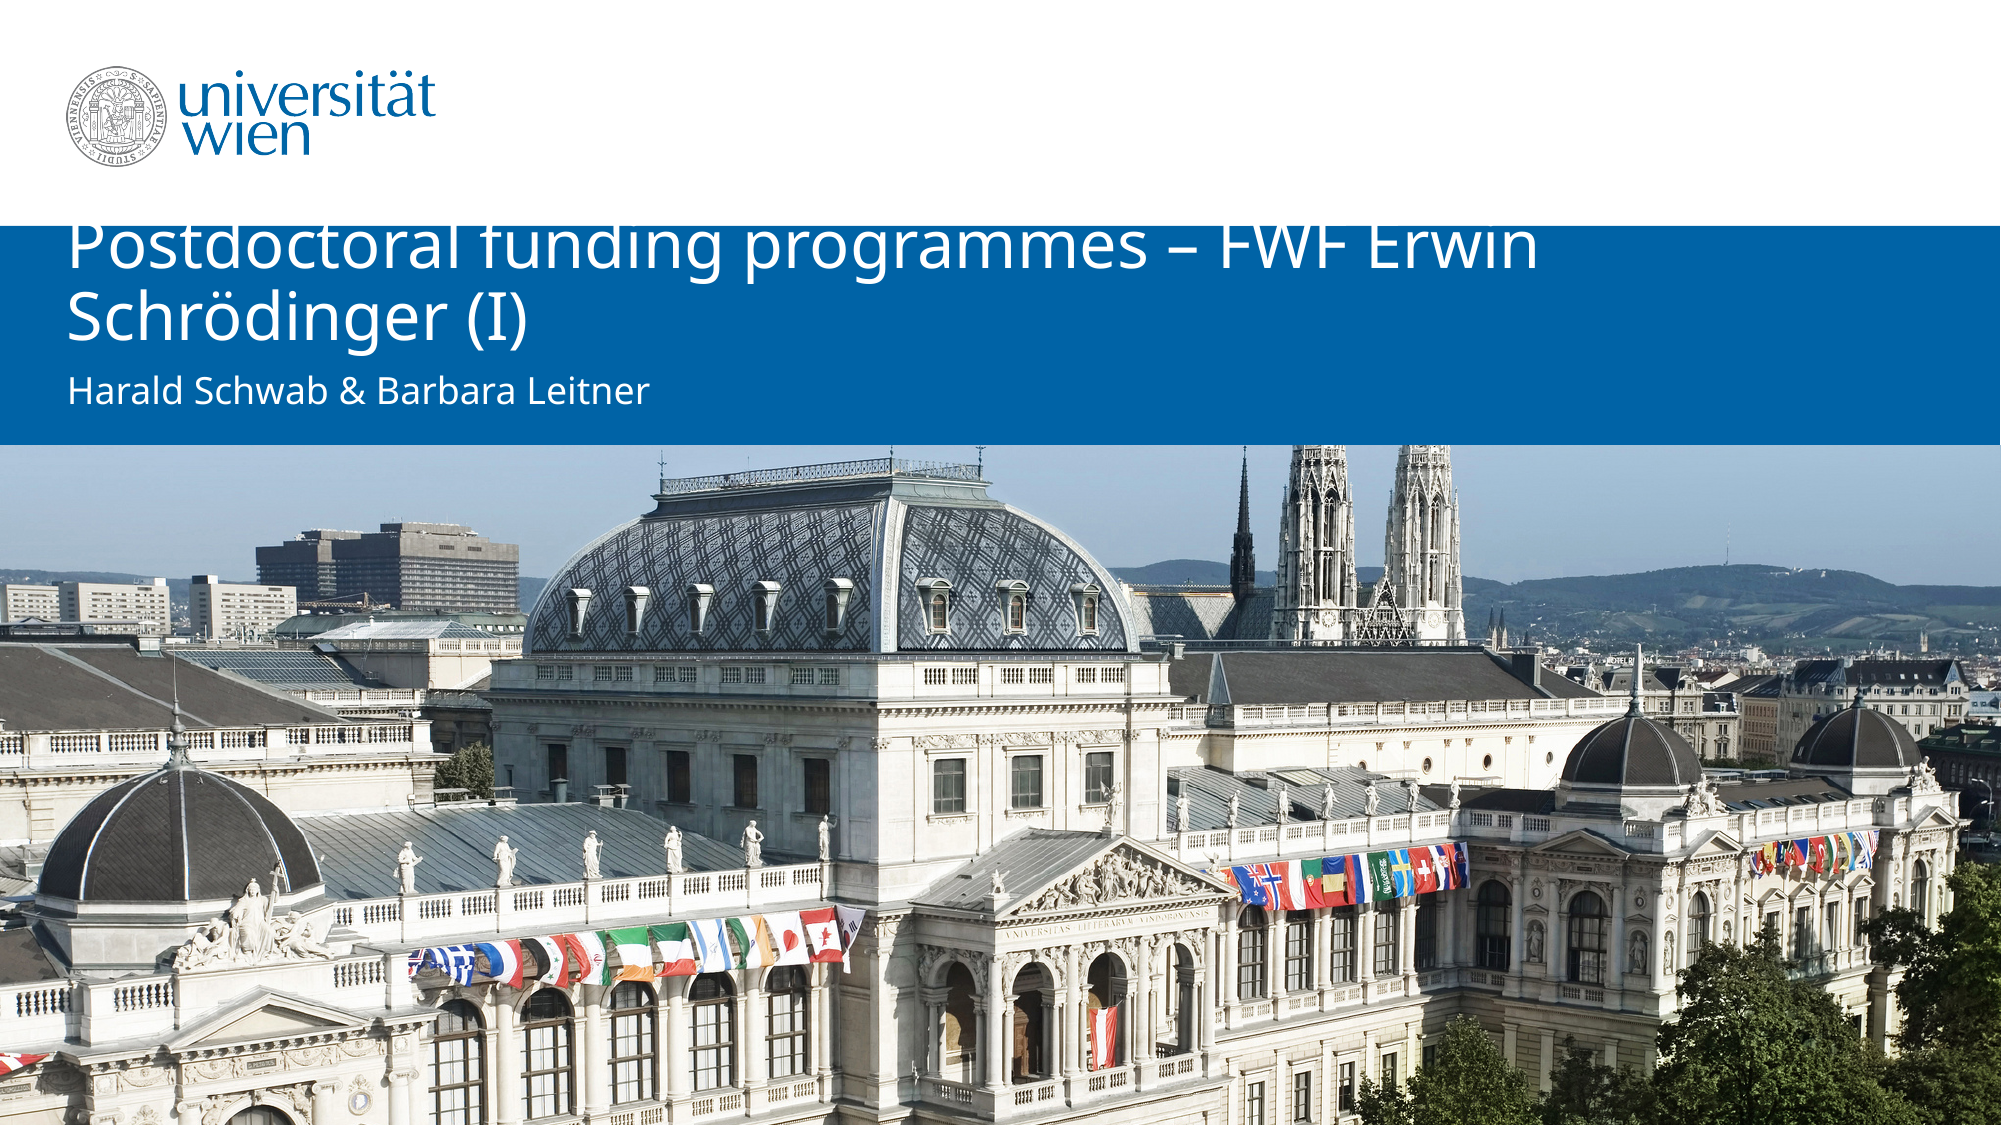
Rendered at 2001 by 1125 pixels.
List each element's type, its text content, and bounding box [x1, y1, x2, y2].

title Postdoctoral funding programmes – FWF Erwin Schrödinger (I) [66, 254, 1933, 355]
picture [0, 445, 2001, 1125]
subtitle Harald Schwab & Barbara Leitner [66, 370, 1933, 419]
picture [66, 66, 436, 167]
